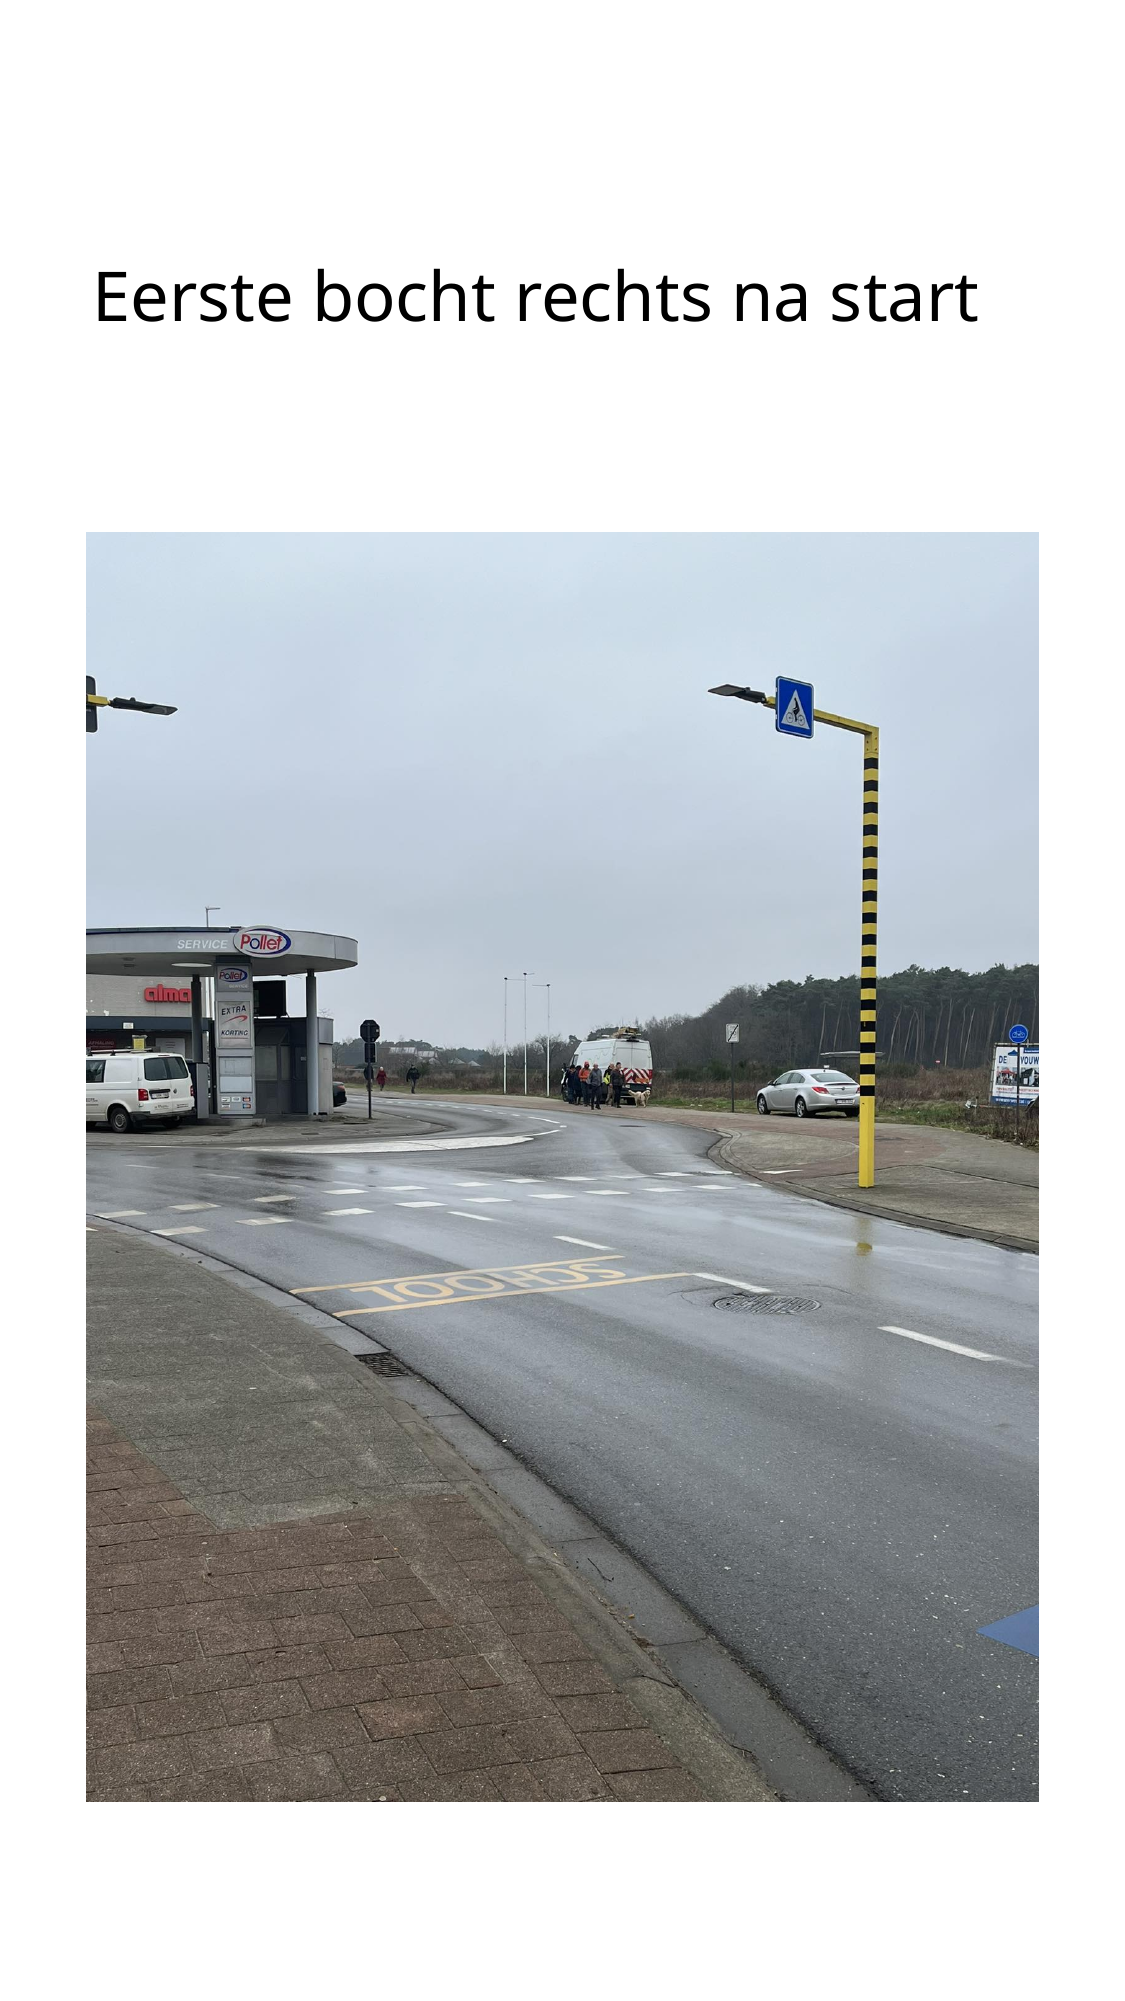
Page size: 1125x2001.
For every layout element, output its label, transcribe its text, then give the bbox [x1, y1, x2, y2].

title Eerste bocht rechts na start [77, 106, 1048, 493]
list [86, 532, 1039, 1802]
